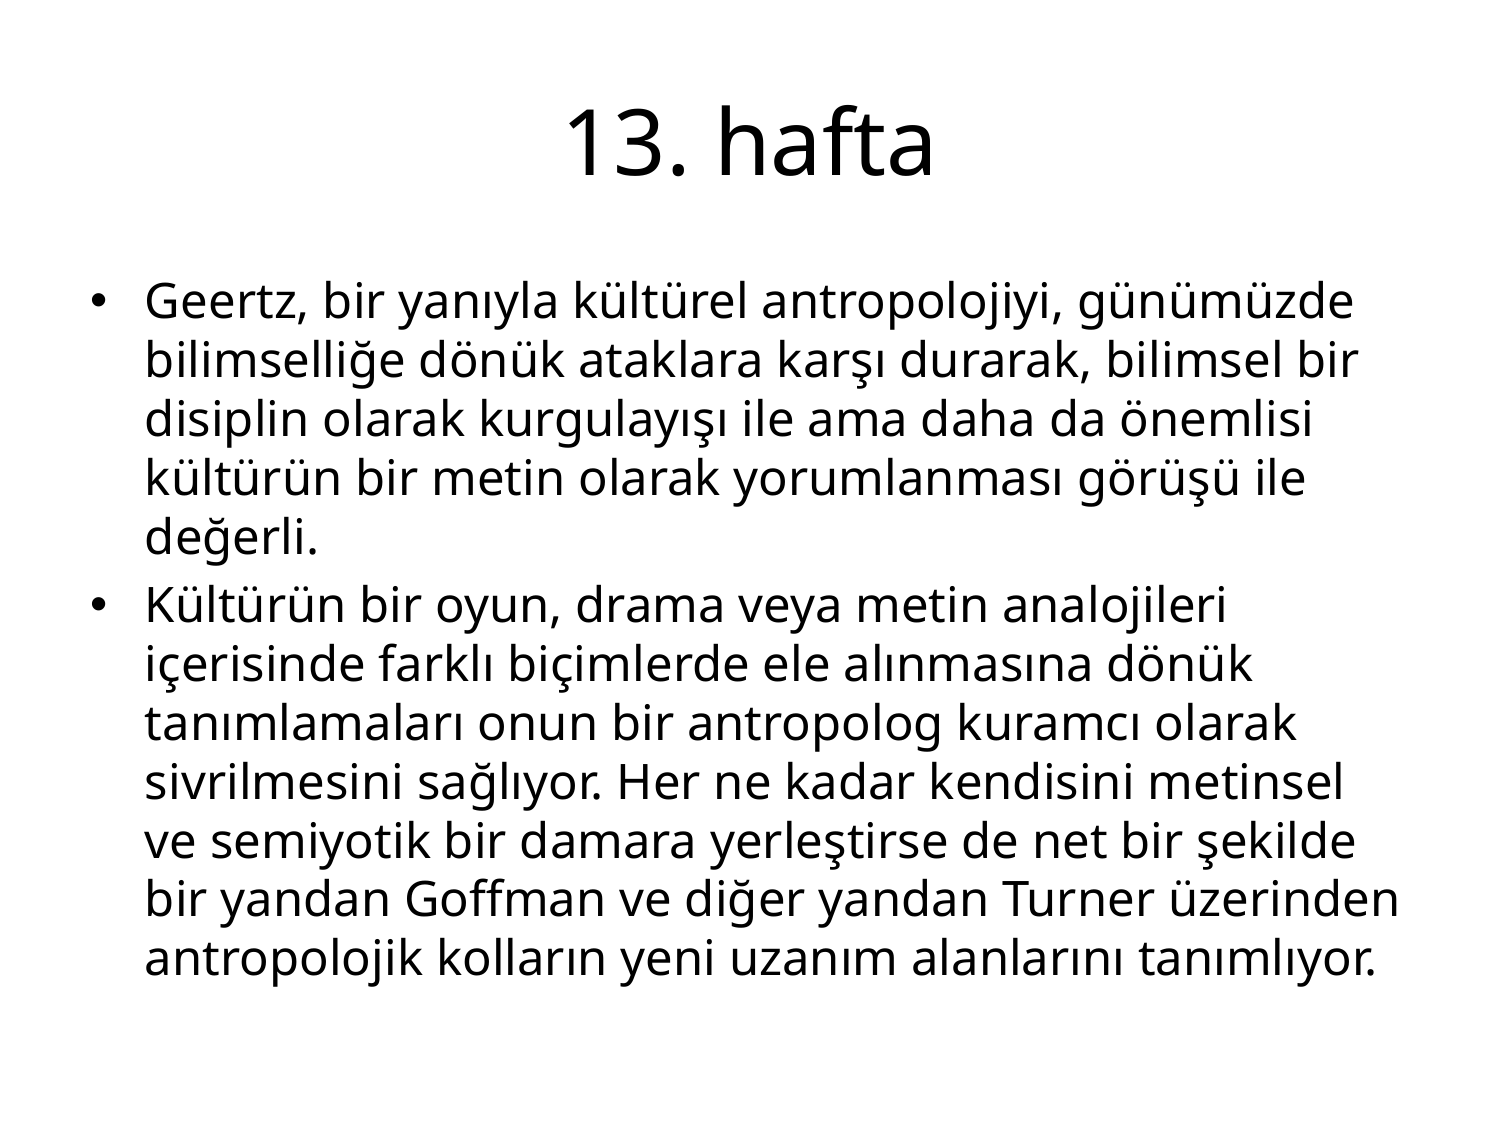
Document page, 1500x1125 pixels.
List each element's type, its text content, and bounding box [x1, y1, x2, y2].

list Geertz, bir yanıyla kültürel antropolojiyi, günümüzde bilimselliğe dönük ataklara karşı durarak, bilimsel bir disiplin olarak kurgulayışı ile ama daha da önemlisi kültürün bir metin olarak yorumlanması görüşü ile değerli. Kültürün bir oyun, drama veya metin analojileri içerisinde farklı biçimlerde ele alınmasına dönük tanımlamaları onun bir antropolog kuramcı olarak sivrilmesini sağlıyor. Her ne kadar kendisini metinsel ve semiyotik bir damara yerleştirse de net bir şekilde bir yandan Goffman ve diğer yandan Turner üzerinden antropolojik kolların yeni uzanım alanlarını tanımlıyor. [75, 262, 1425, 1005]
title 13. hafta [75, 45, 1425, 233]
